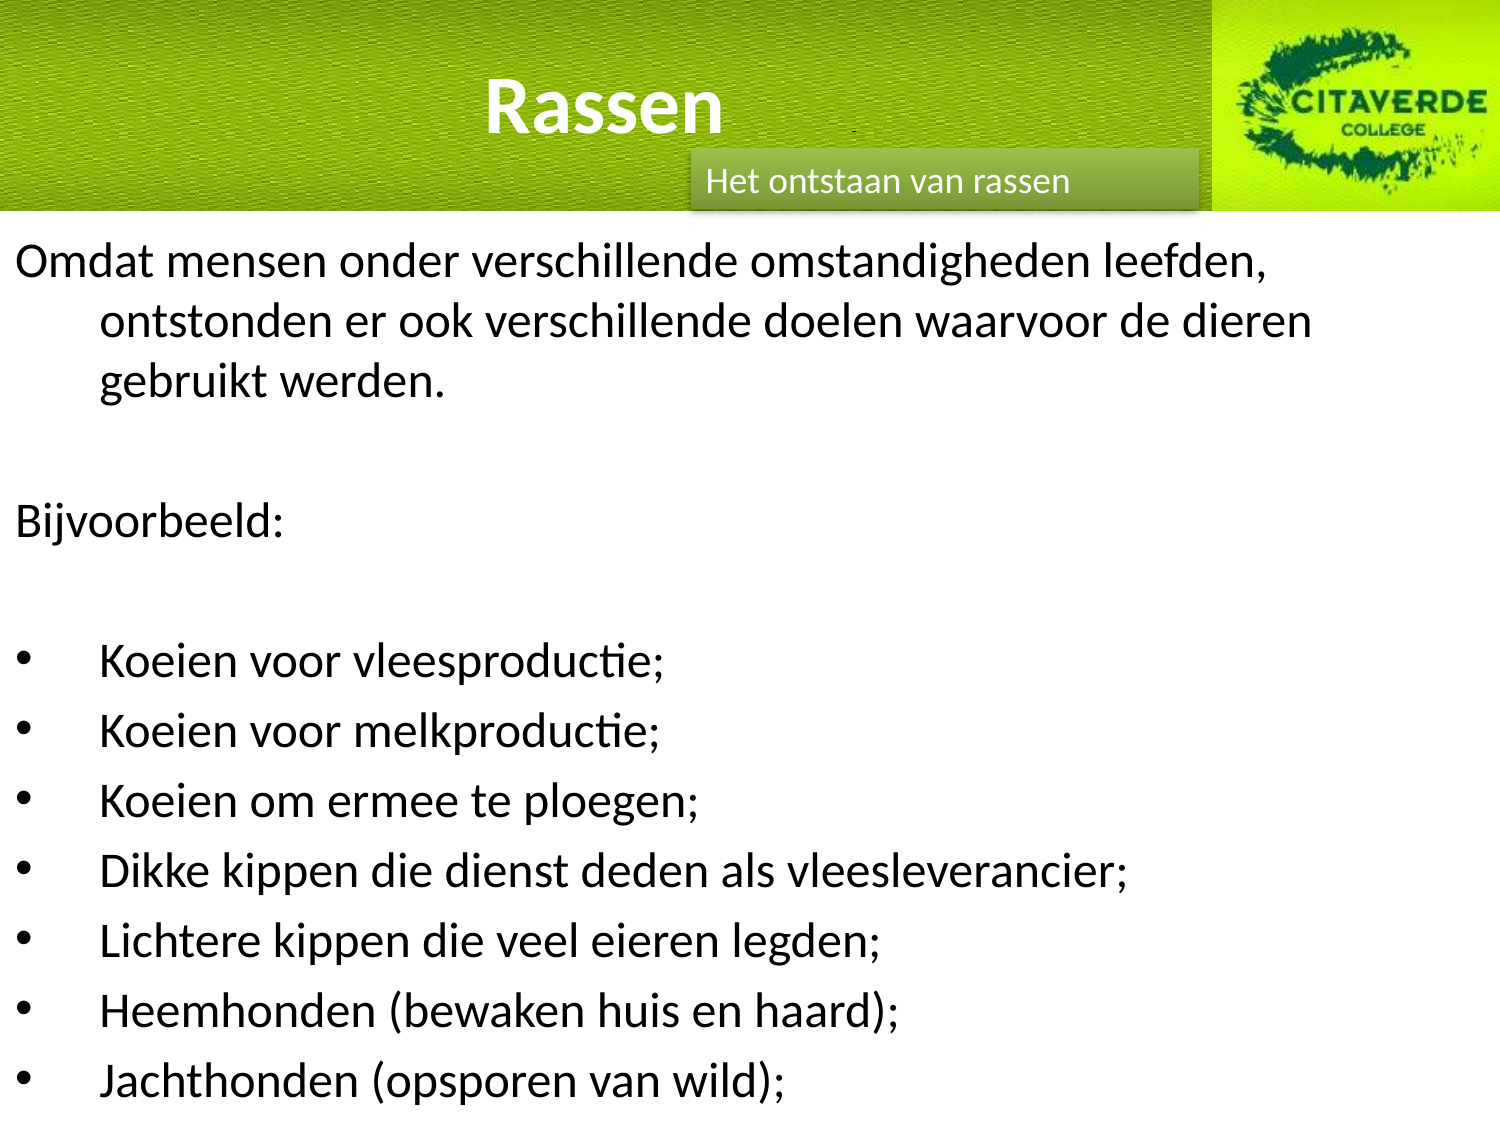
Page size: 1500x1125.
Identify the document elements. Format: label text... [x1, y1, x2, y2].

picture [0, 0, 1500, 212]
list Omdat mensen onder verschillende omstandigheden leefden, ontstonden er ook verschillende doelen waarvoor de dieren gebruikt werden. Bijvoorbeeld: Koeien voor vleesproductie; Koeien voor melkproductie; Koeien om ermee te ploegen; Dikke kippen die dienst deden als vleesleverancier; Lichtere kippen die veel eieren legden; Heemhonden (bewaken huis en haard); Jachthonden (opsporen van wild); Etc. [0, 219, 1500, 1125]
